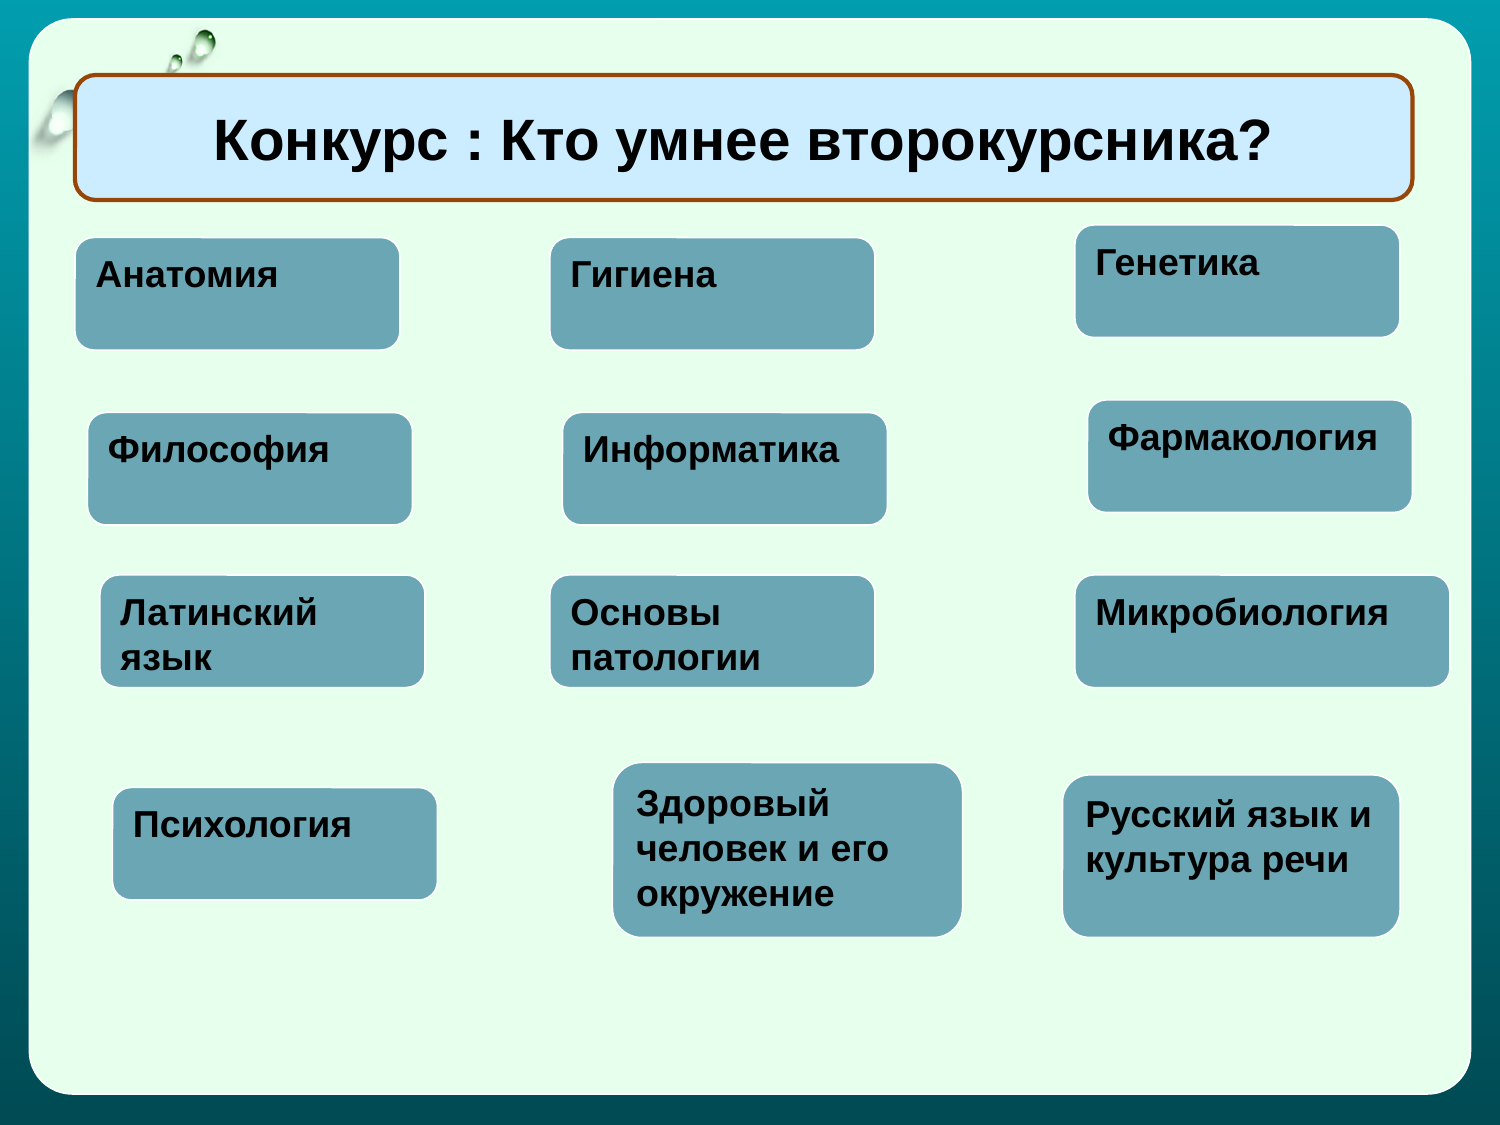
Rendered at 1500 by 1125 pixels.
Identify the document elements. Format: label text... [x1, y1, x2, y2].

picture [17, 0, 243, 195]
text_box Русский язык и культура речи [1062, 774, 1401, 938]
text_box Латинский язык [99, 574, 425, 688]
text_box Философия [87, 412, 413, 526]
text_box Микробиология [1074, 574, 1450, 688]
text_box Конкурс : Кто умнее второкурсника? [72, 72, 1415, 203]
text_box Гигиена [549, 237, 875, 351]
text_box Основы патологии [549, 574, 875, 688]
text_box Здоровый человек и его окружение [612, 762, 963, 938]
text_box Психология [112, 787, 438, 901]
text_box Информатика [562, 412, 888, 526]
text_box Фармакология [1087, 399, 1413, 513]
text_box Генетика [1074, 224, 1400, 338]
text_box Анатомия [74, 237, 400, 351]
